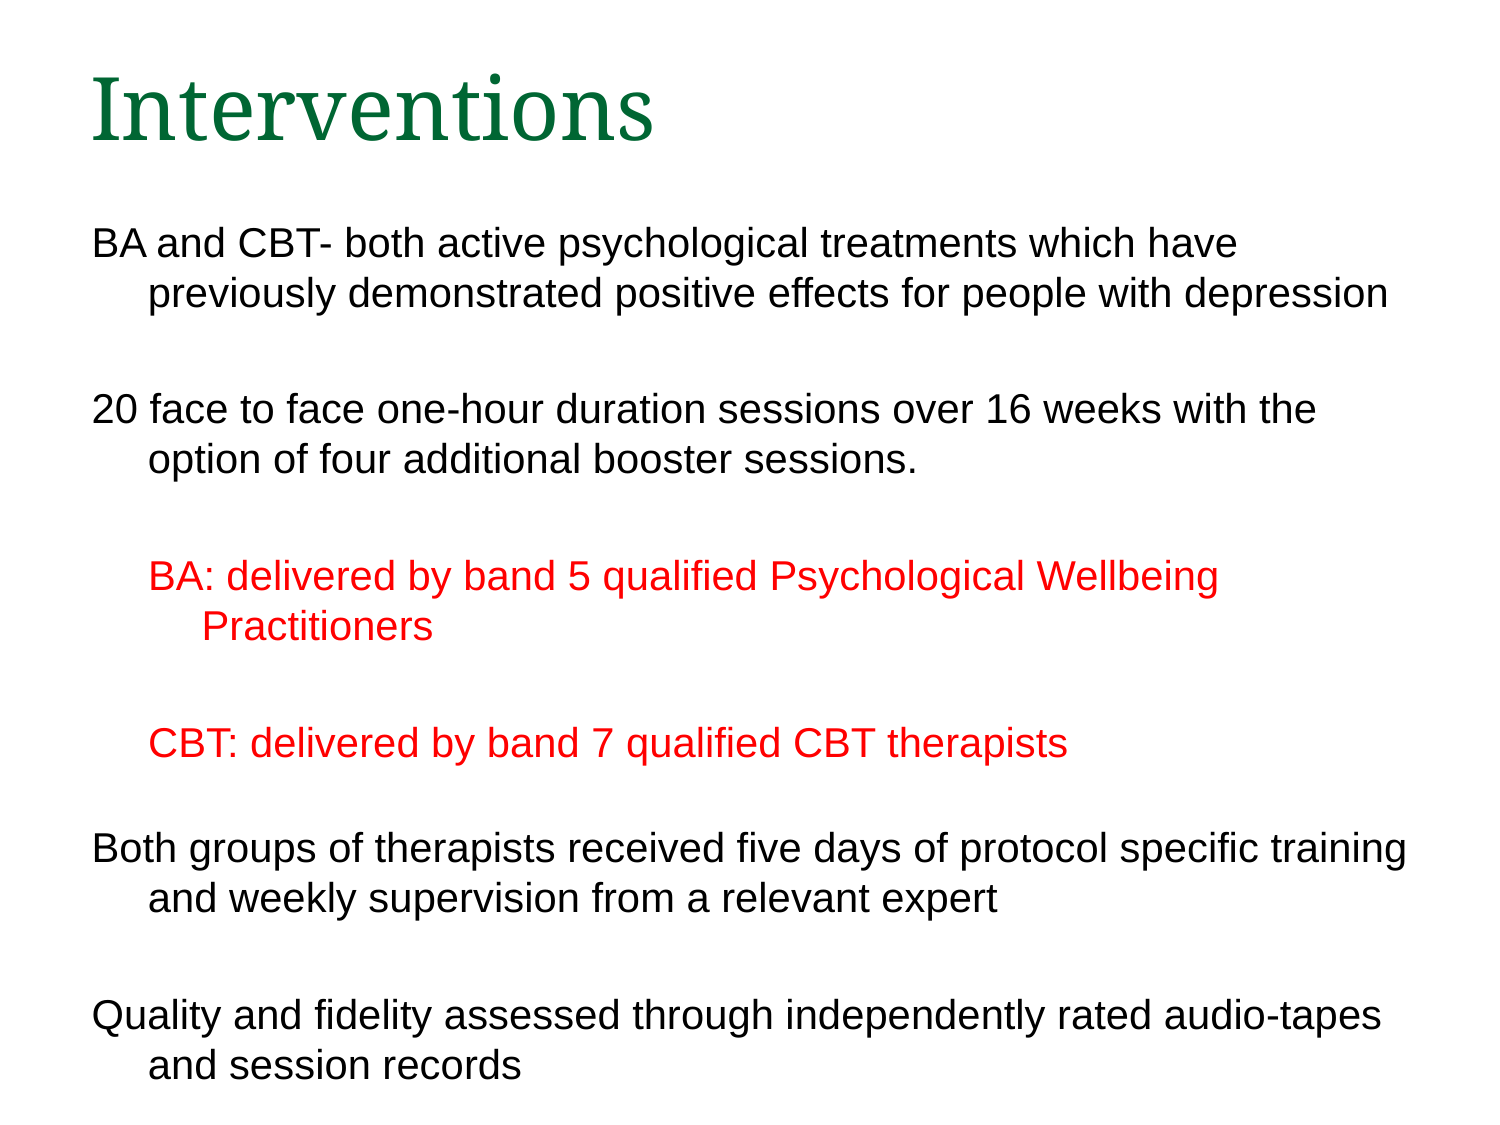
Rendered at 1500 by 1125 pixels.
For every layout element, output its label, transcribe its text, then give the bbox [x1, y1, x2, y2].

title Interventions [74, 45, 1426, 233]
list BA and CBT- both active psychological treatments which have previously demonstrated positive effects for people with depression 20 face to face one-hour duration sessions over 16 weeks with the option of four additional booster sessions. BA: delivered by band 5 qualified Psychological Wellbeing Practitioners CBT: delivered by band 7 qualified CBT therapists Both groups of therapists received five days of protocol specific training and weekly supervision from a relevant expert Quality and fidelity assessed through independently rated audio-tapes and session records [76, 207, 1427, 952]
